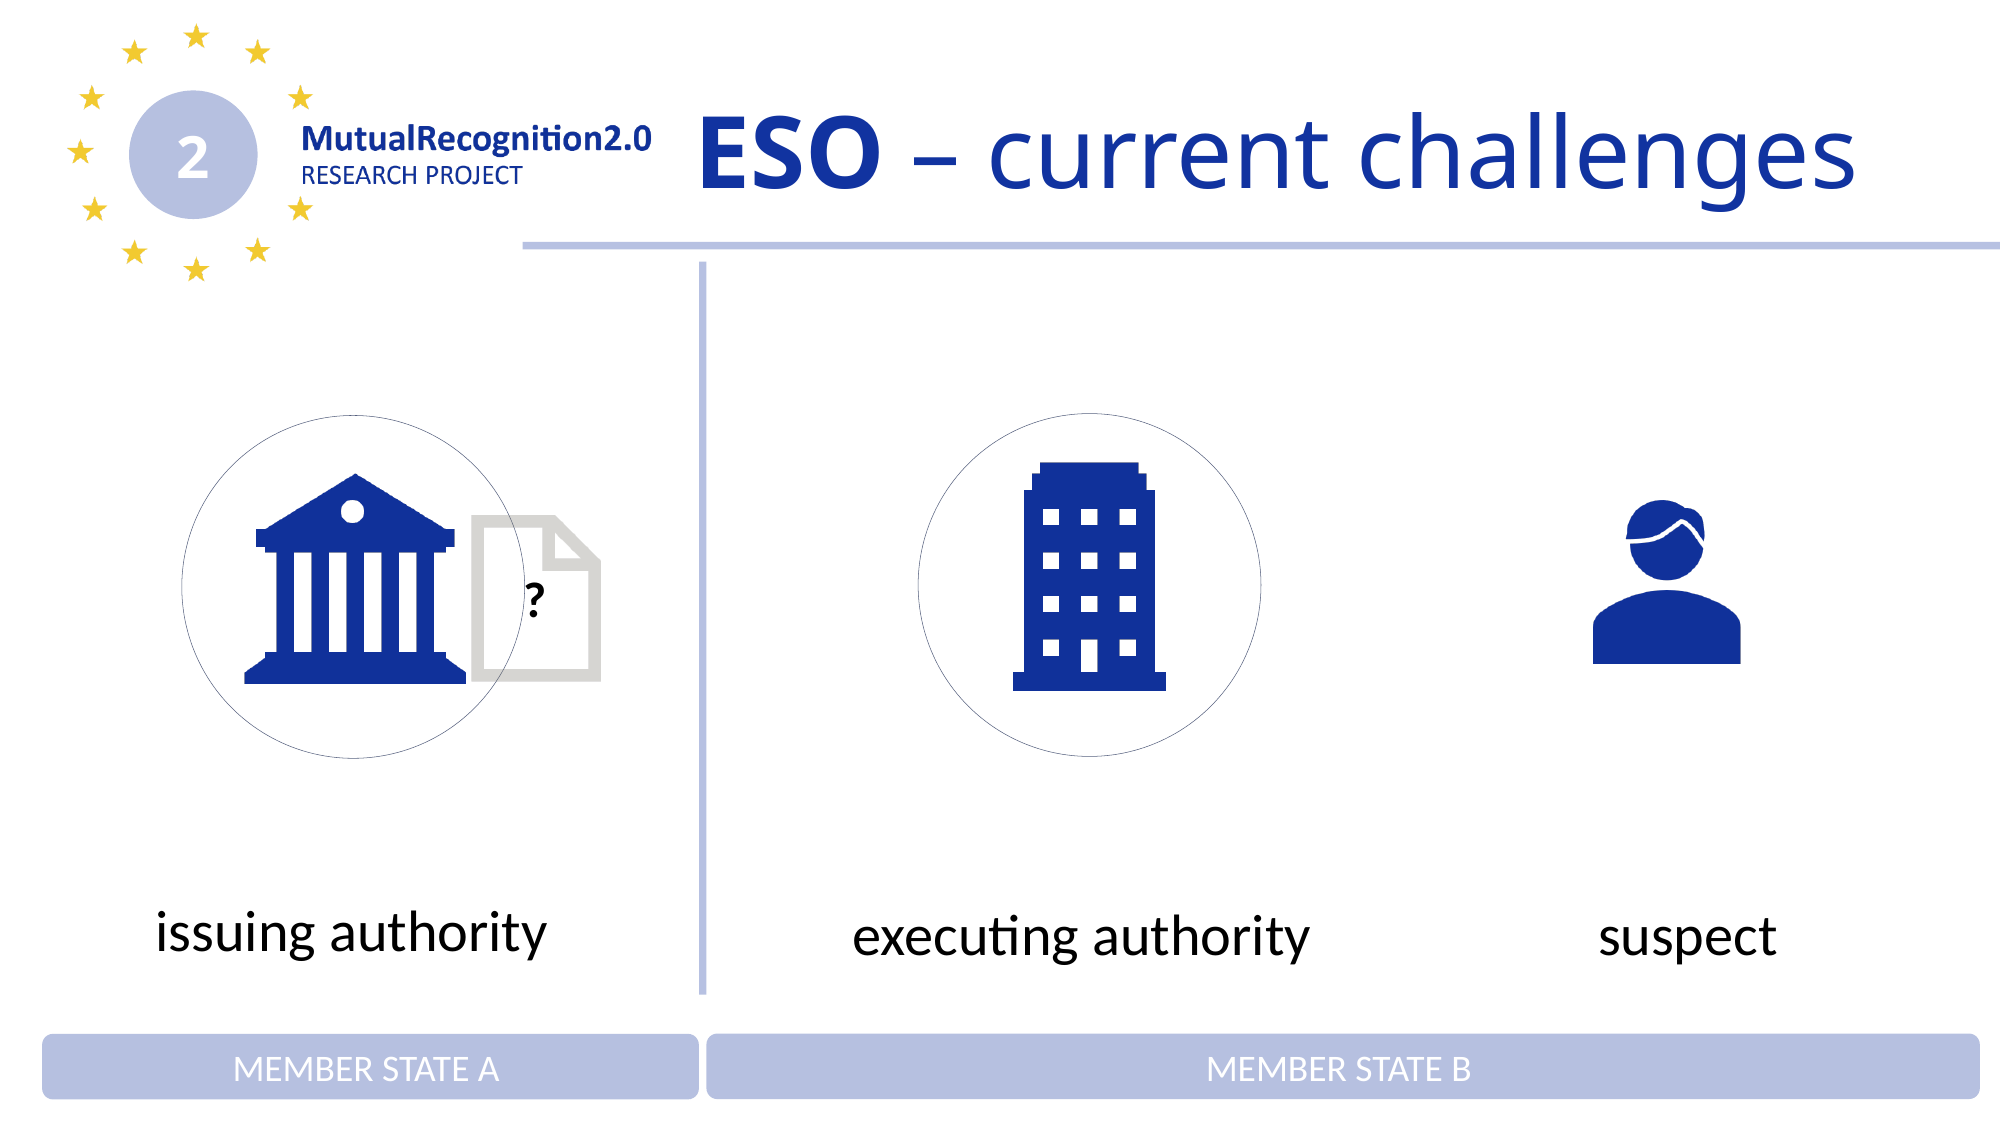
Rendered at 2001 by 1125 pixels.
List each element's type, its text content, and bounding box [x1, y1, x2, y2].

text_box [495, 488, 501, 498]
text_box [242, 719, 465, 760]
text_box MEMBER STATE B [705, 1032, 1981, 1101]
text_box [1220, 472, 1263, 698]
text_box MEMBER STATE A [41, 1032, 700, 1101]
text_box [266, 414, 441, 438]
text_box [987, 412, 1192, 446]
text_box [658, 241, 2000, 250]
text_box suspect [1583, 889, 1793, 975]
picture [958, 446, 1220, 707]
picture [215, 438, 636, 719]
text_box [699, 261, 707, 995]
picture [1556, 474, 1777, 696]
text_box [180, 483, 215, 691]
text_box ESO – current challenges [658, 91, 2000, 218]
text_box [967, 707, 1212, 758]
text_box issuing authority [140, 885, 577, 971]
text_box executing authority [838, 889, 1340, 975]
text_box [917, 473, 958, 697]
picture [59, 20, 658, 289]
